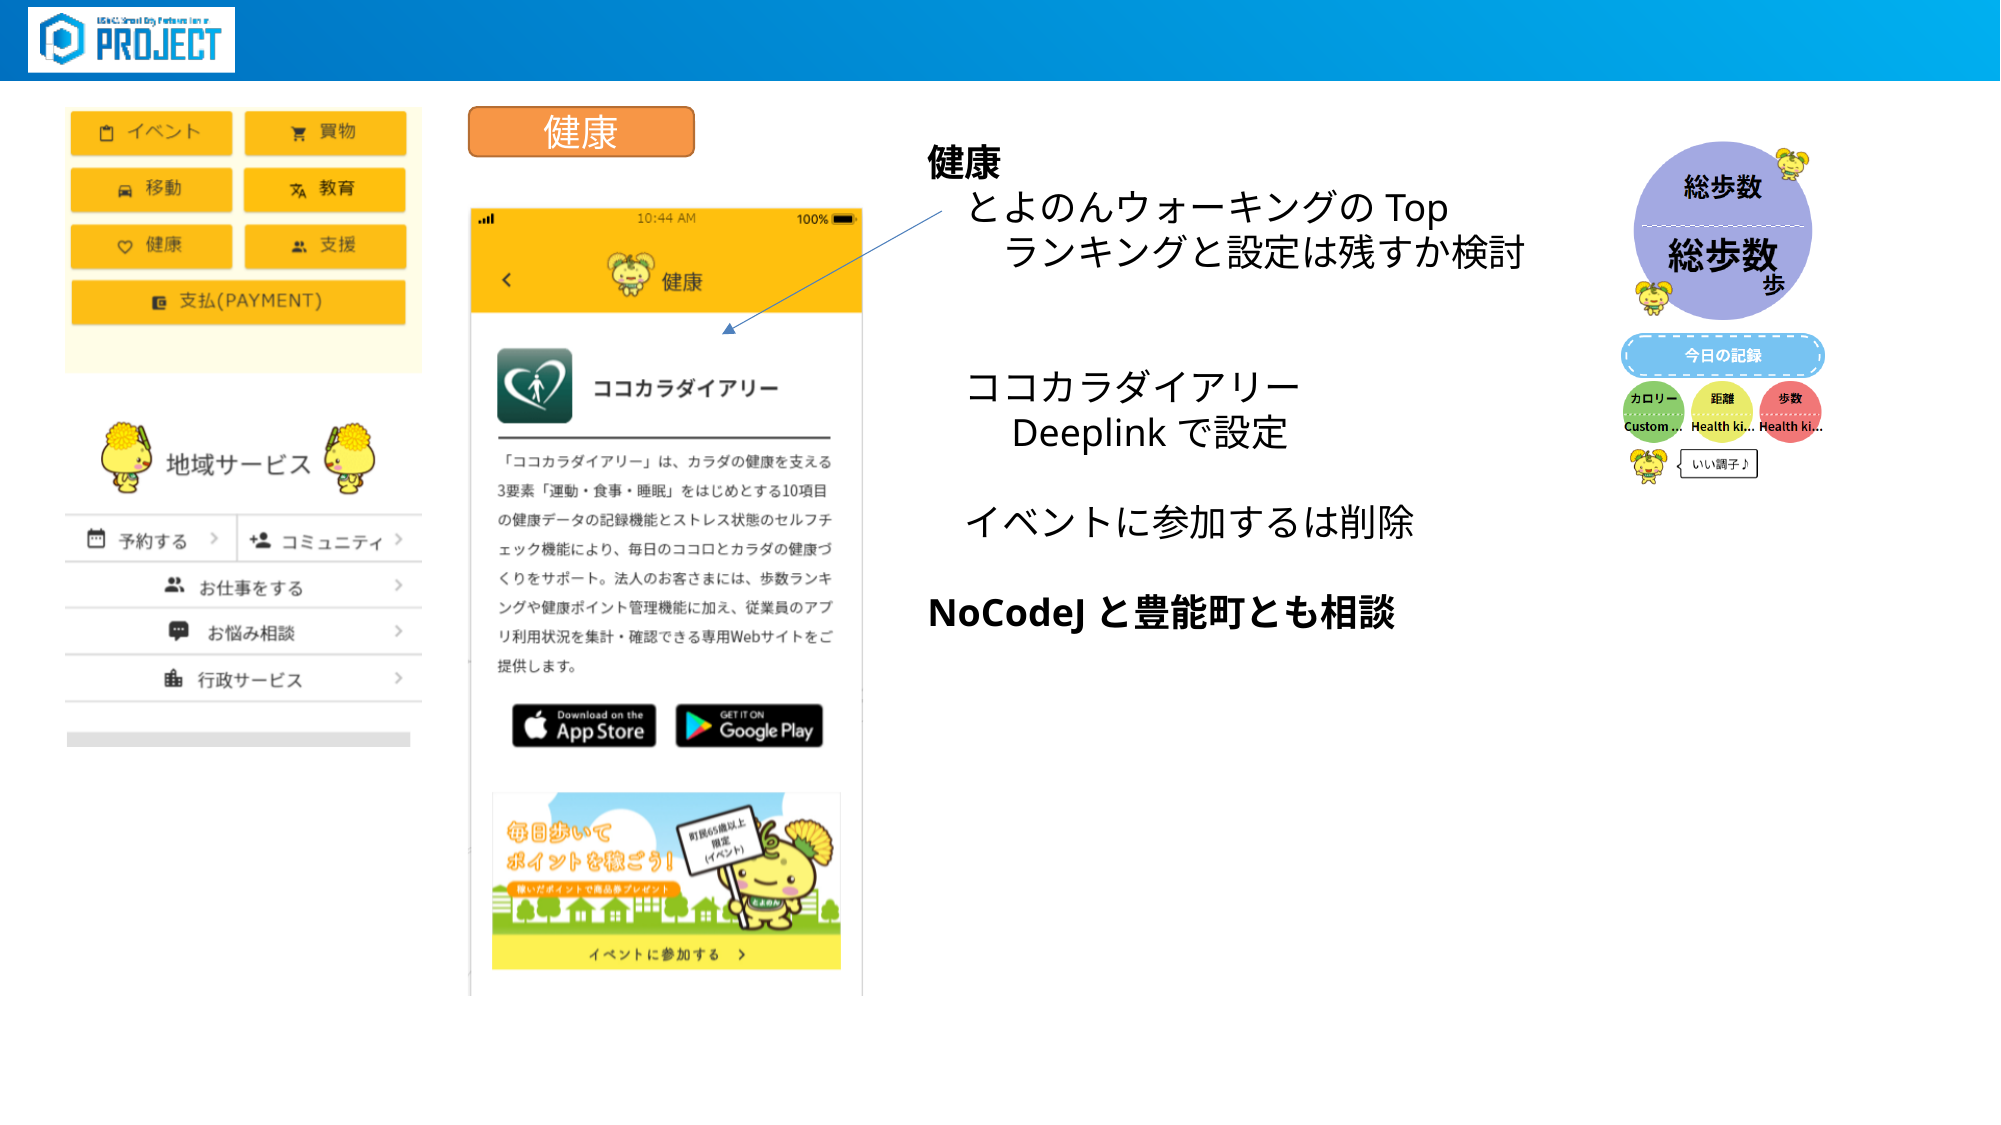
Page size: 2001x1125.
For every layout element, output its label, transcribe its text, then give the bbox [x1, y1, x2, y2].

text_box 健康 とよのんウォーキングのTop ランキングと設定は残すか検討 ココカラダイアリー Deeplinkで設定 イベントに参加するは削除 NoCodeJと豊能町とも相談 [912, 131, 1542, 642]
picture [467, 202, 864, 996]
text_box 健康 [467, 106, 696, 158]
picture [1615, 131, 1830, 487]
picture [65, 106, 422, 747]
picture [40, 13, 223, 71]
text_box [721, 210, 942, 335]
